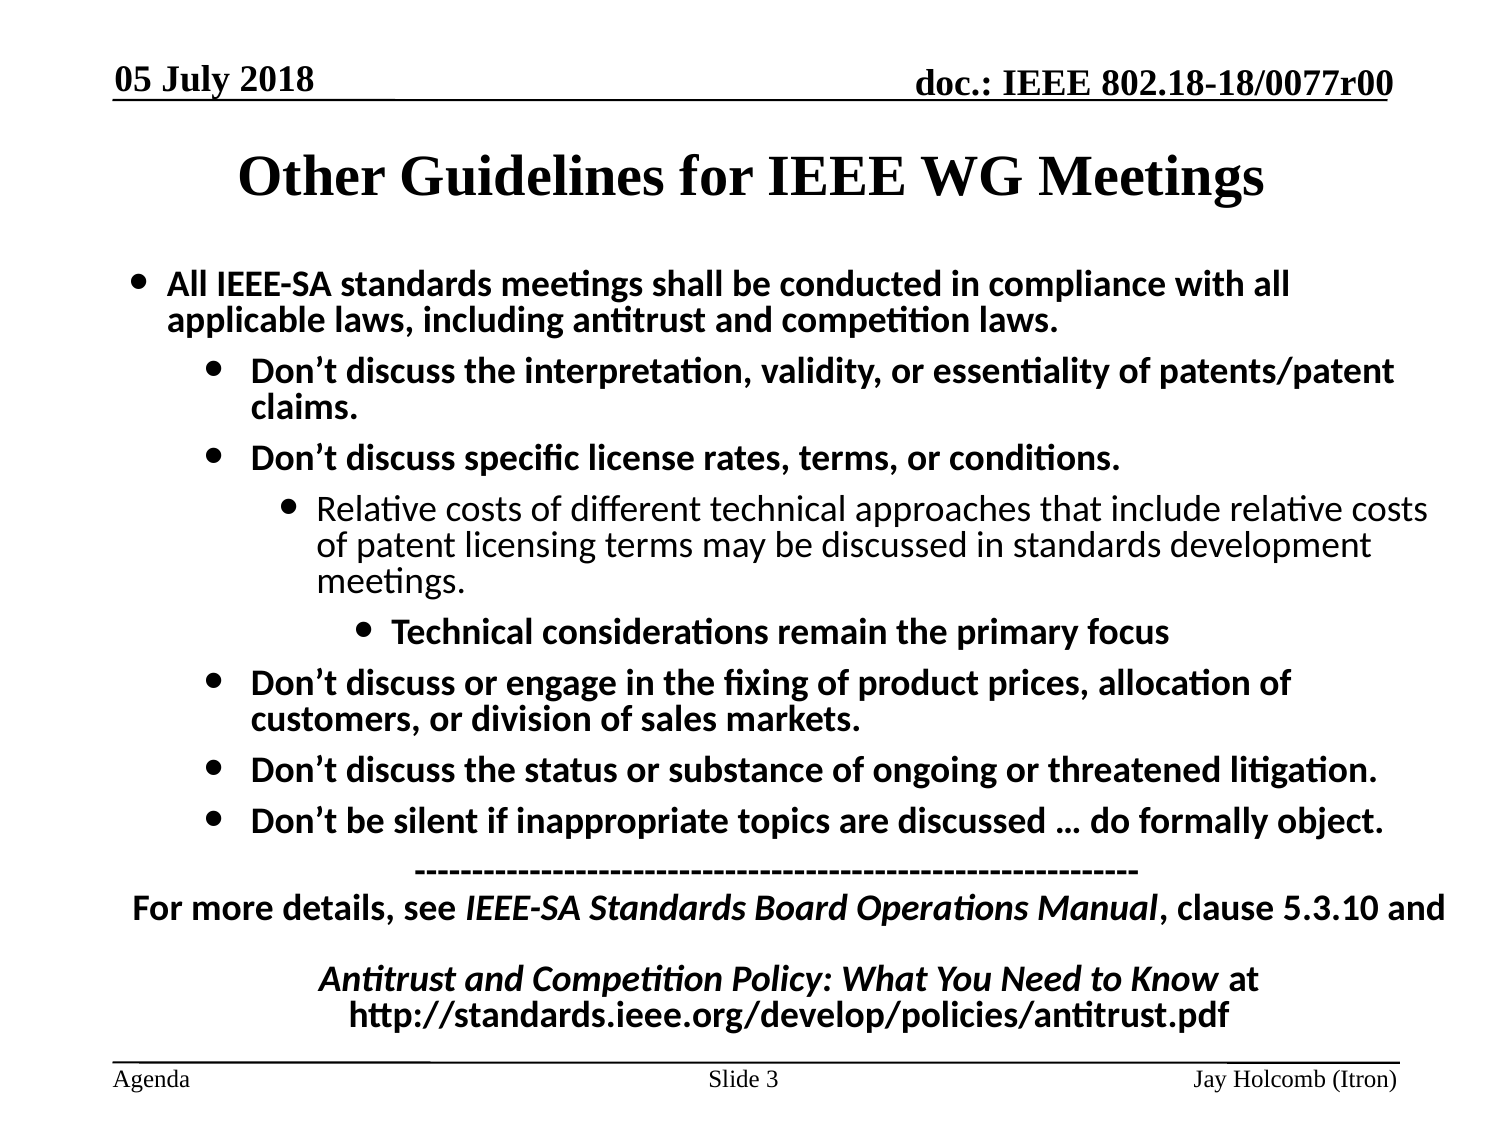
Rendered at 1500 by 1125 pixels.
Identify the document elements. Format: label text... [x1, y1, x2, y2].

text_box [87, 37, 1438, 163]
text_box All IEEE-SA standards meetings shall be conducted in compliance with all applicable laws, including antitrust and competition laws. Don’t discuss the interpretation, validity, or essentiality of patents/patent claims. Don’t discuss specific license rates, terms, or conditions. Relative costs of different technical approaches that include relative costs of patent licensing terms may be discussed in standards development meetings. Technical considerations remain the primary focus Don’t discuss or engage in the fixing of product prices, allocation of customers, or division of sales markets. Don’t discuss the status or substance of ongoing or threatened litigation. Don’t be silent if inappropriate topics are discussed … do formally object. --------------------------------------------------------------- For more details, see IEEE-SA Standards Board Operations Manual, clause 5.3.10 and Antitrust and Competition Policy: What You Need to Know at http://standards.ieee.org/develop/policies/antitrust.pdf [114, 224, 1465, 1063]
title Other Guidelines for IEEE WG Meetings [105, 163, 1398, 246]
slide_number Slide 3 [687, 1061, 800, 1123]
footer Jay Holcomb (Itron) [874, 1063, 1398, 1093]
